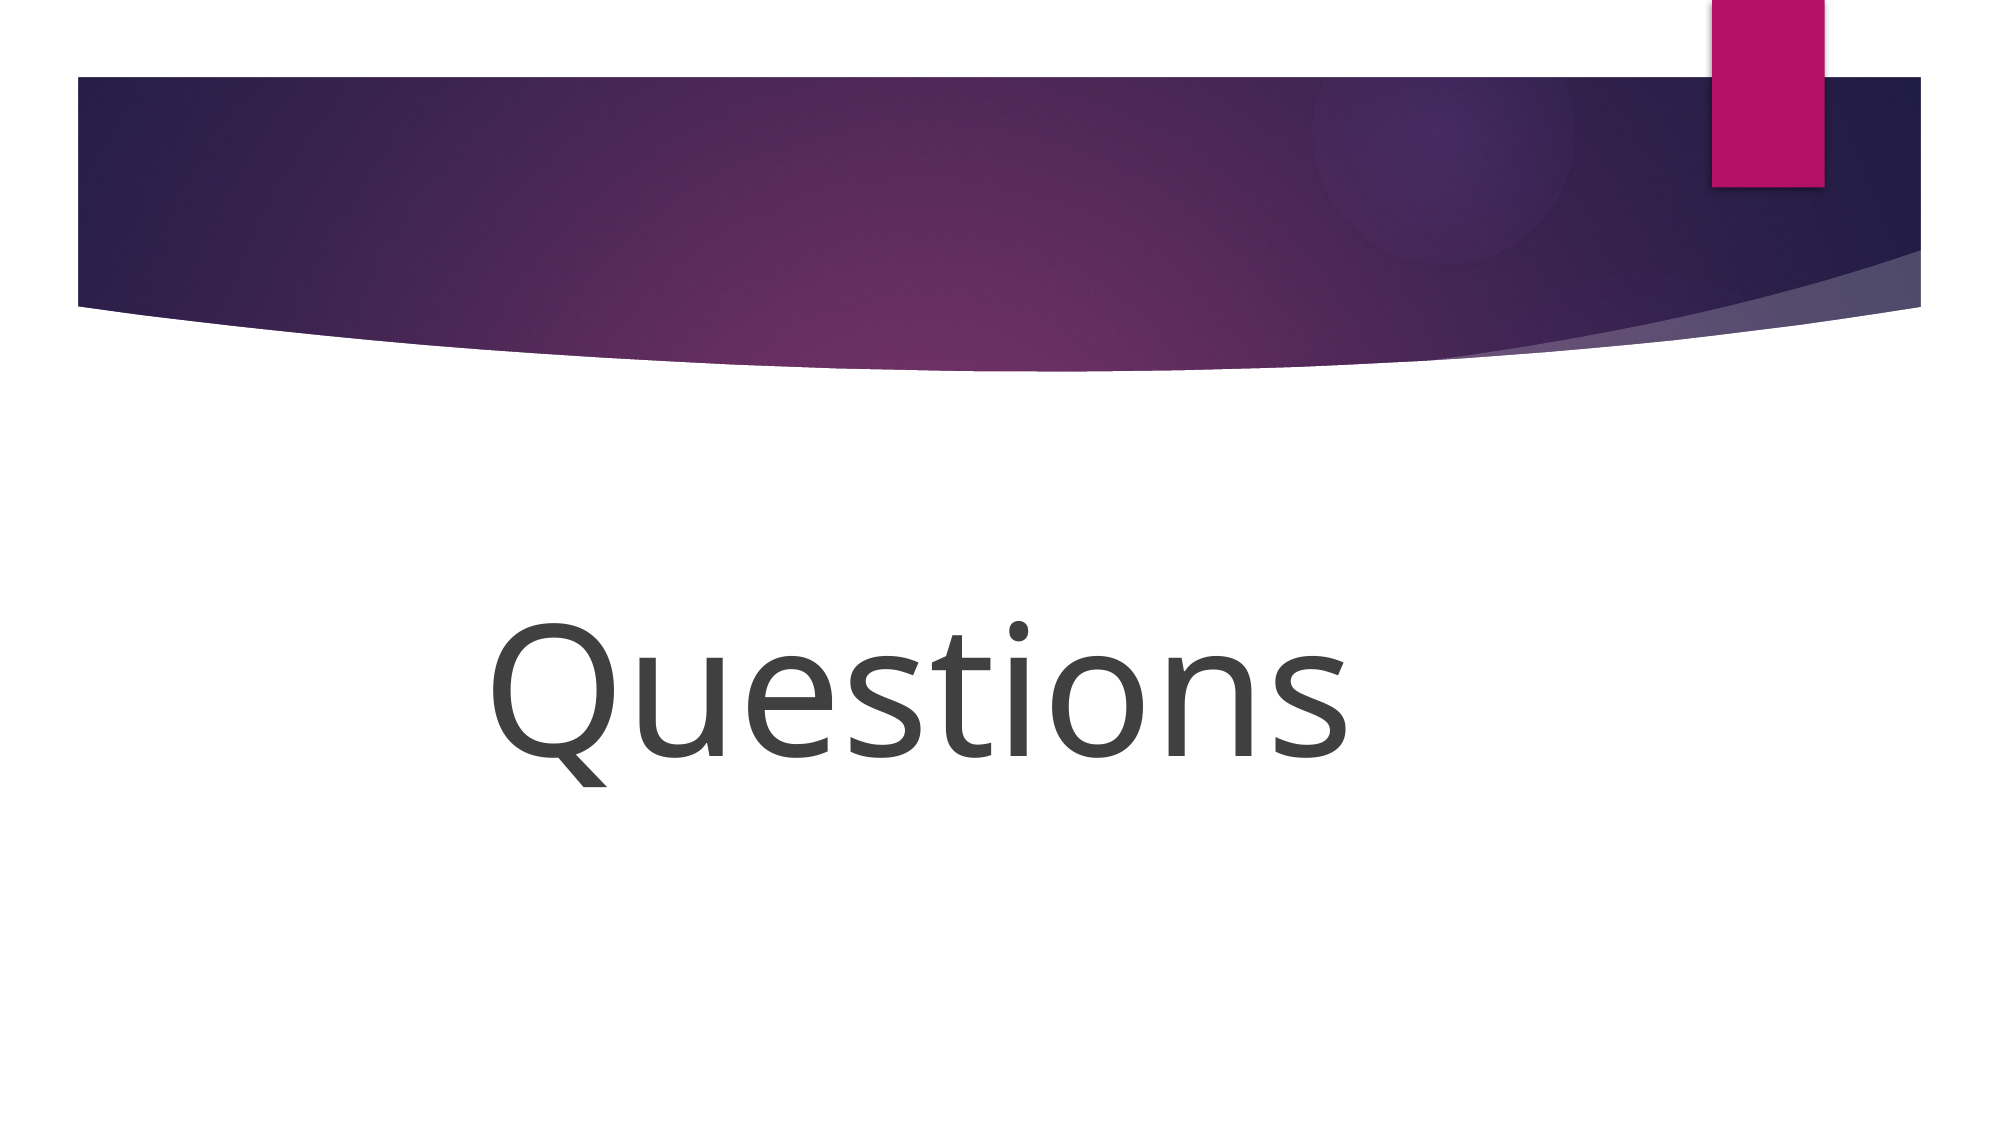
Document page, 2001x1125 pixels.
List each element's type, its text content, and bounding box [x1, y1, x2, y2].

list Questions [200, 474, 1638, 902]
